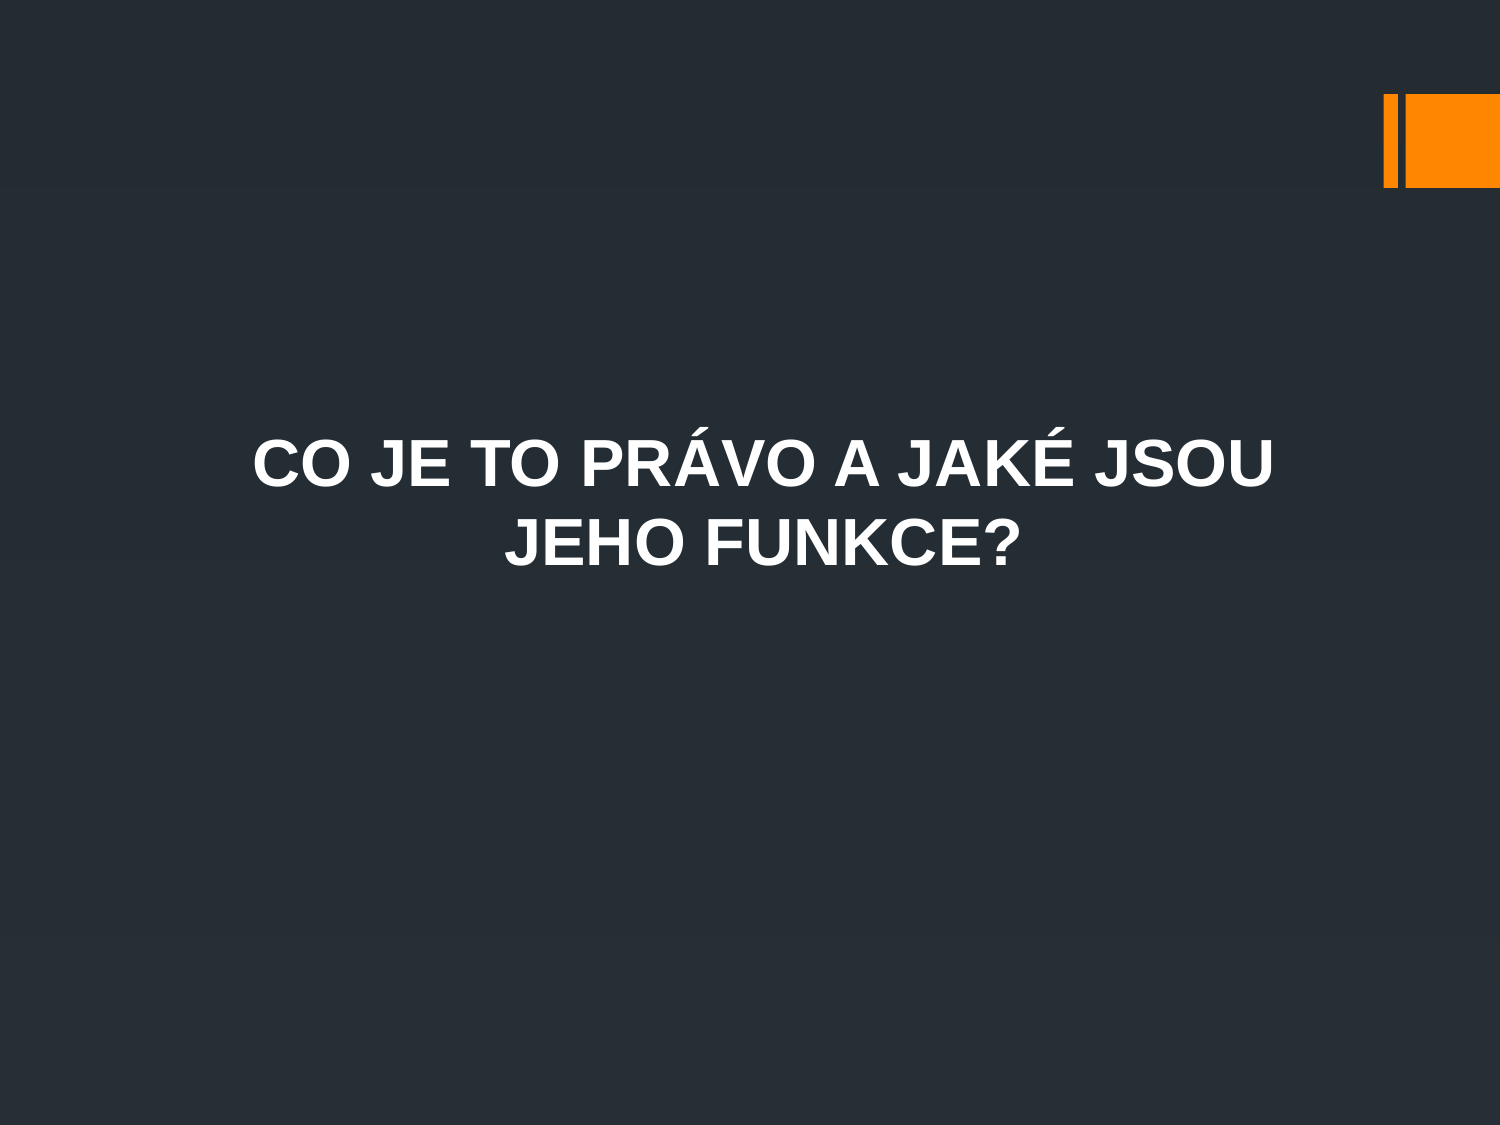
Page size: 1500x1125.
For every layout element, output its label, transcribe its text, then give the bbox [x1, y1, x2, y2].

list CO JE TO PRÁVO A JAKÉ JSOU JEHO FUNKCE? [171, 231, 1350, 1035]
